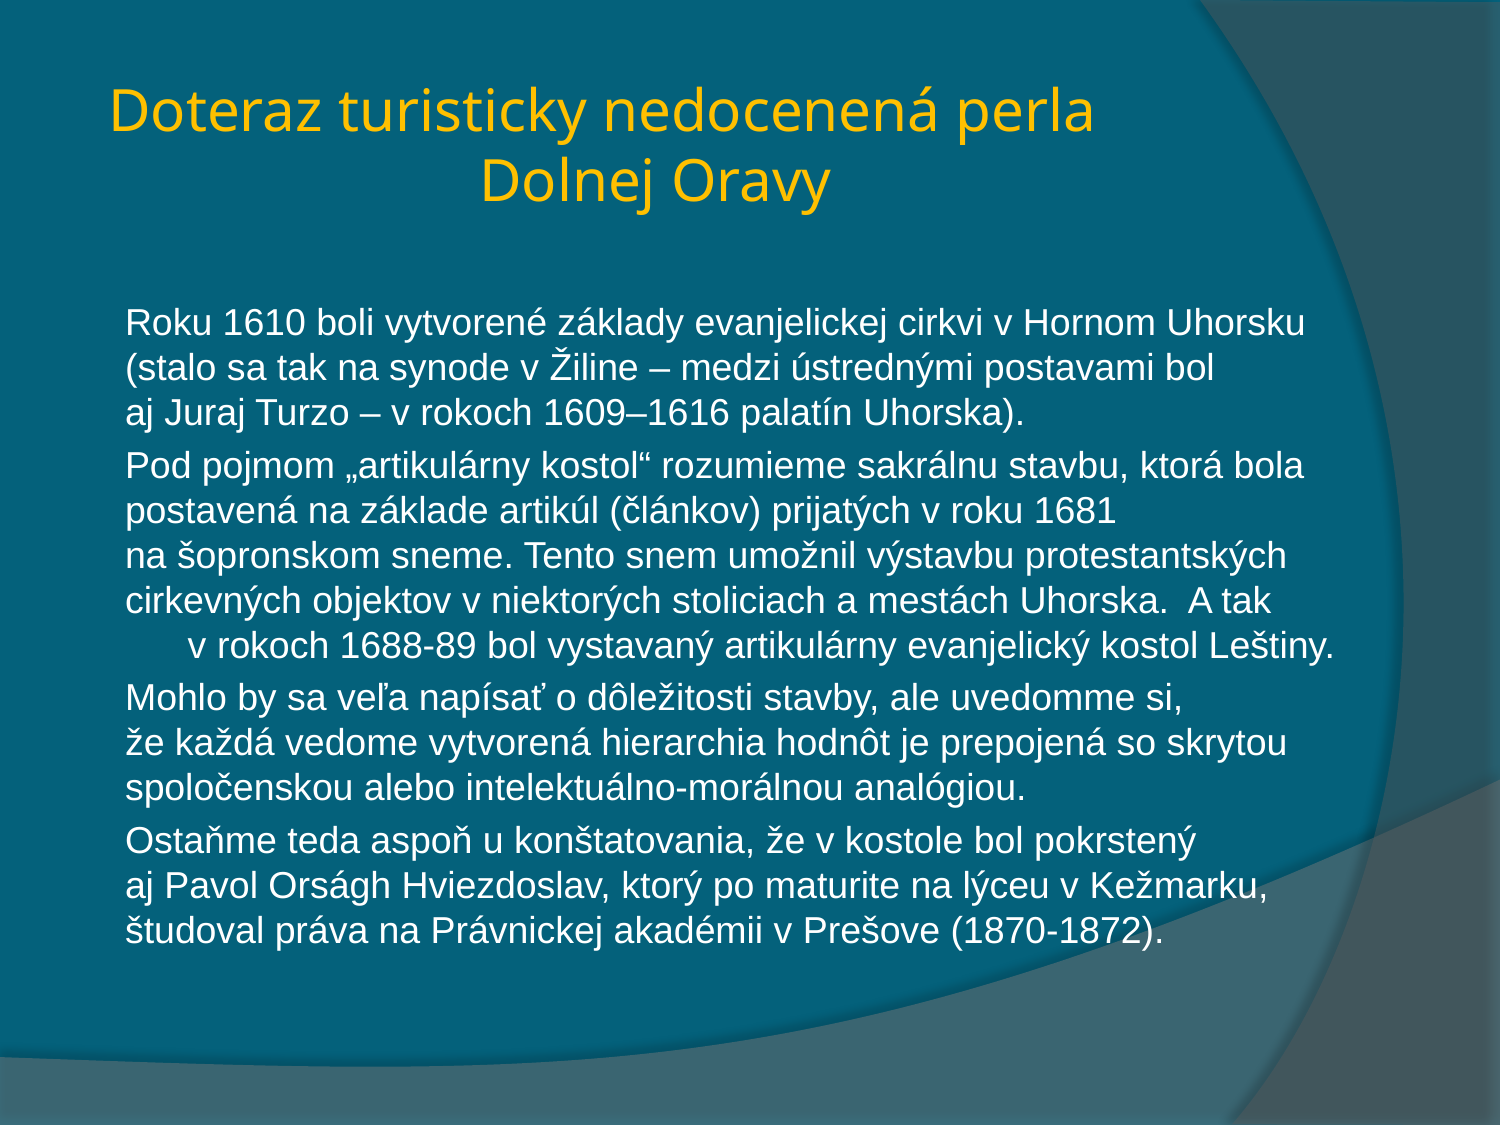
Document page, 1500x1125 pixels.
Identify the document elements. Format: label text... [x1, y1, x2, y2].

list Roku 1610 boli vytvorené základy evanjelickej cirkvi v Hornom Uhorsku (stalo sa tak na synode v Žiline – medzi ústrednými postavami bol aj Juraj Turzo – v rokoch 1609–1616 palatín Uhorska). Pod pojmom „artikulárny kostol“ rozumieme sakrálnu stavbu, ktorá bola postavená na základe artikúl (článkov) prijatých v roku 1681 na šopronskom sneme. Tento snem umožnil výstavbu protestantských cirkevných objektov v niektorých stoliciach a mestách Uhorska. A tak v rokoch 1688-89 bol vystavaný artikulárny evanjelický kostol Leštiny. Mohlo by sa veľa napísať o dôležitosti stavby, ale uvedomme si, že každá vedome vytvorená hierarchia hodnôt je prepojená so skrytou spoločenskou alebo intelektuálno-morálnou analógiou. Ostaňme teda aspoň u konštatovania, že v kostole bol pokrstený aj Pavol Orságh Hviezdoslav, ktorý po maturite na lýceu v Kežmarku, študoval práva na Právnickej akadémii v Prešove (1870-1872). [41, 290, 1353, 1005]
title Doteraz turisticky nedocenená perla Dolnej Oravy [53, 54, 1258, 233]
